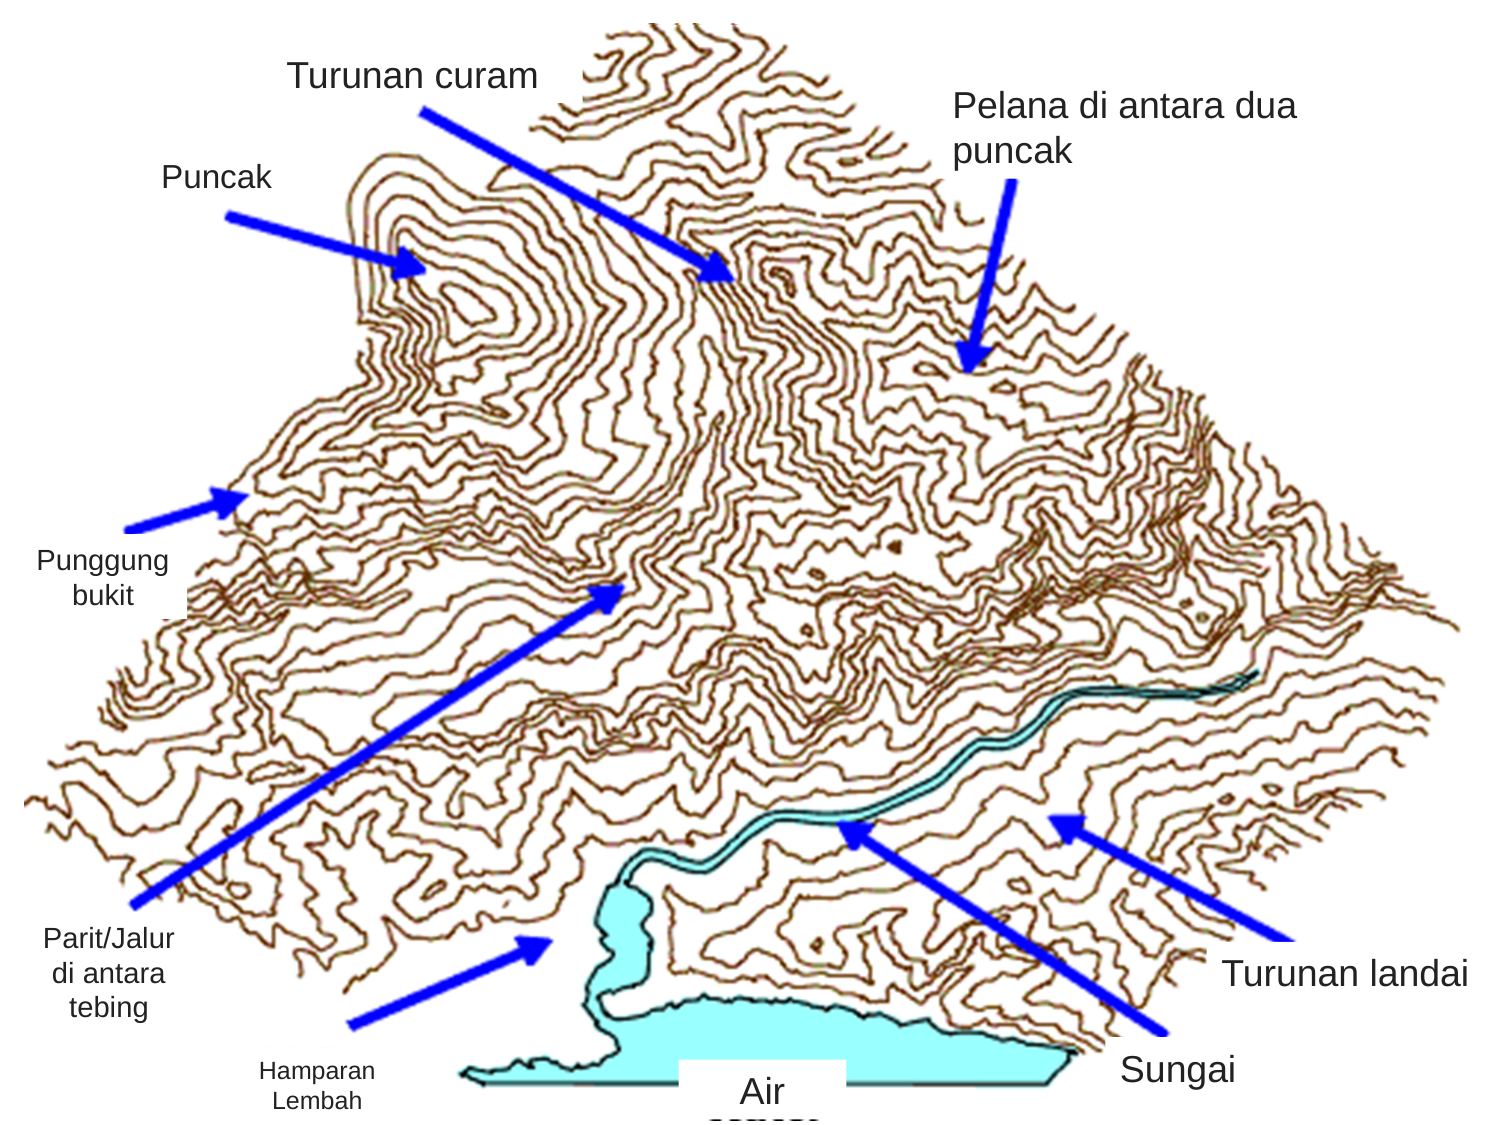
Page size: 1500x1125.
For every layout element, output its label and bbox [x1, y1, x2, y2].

text_box [19, 25, 1500, 1123]
